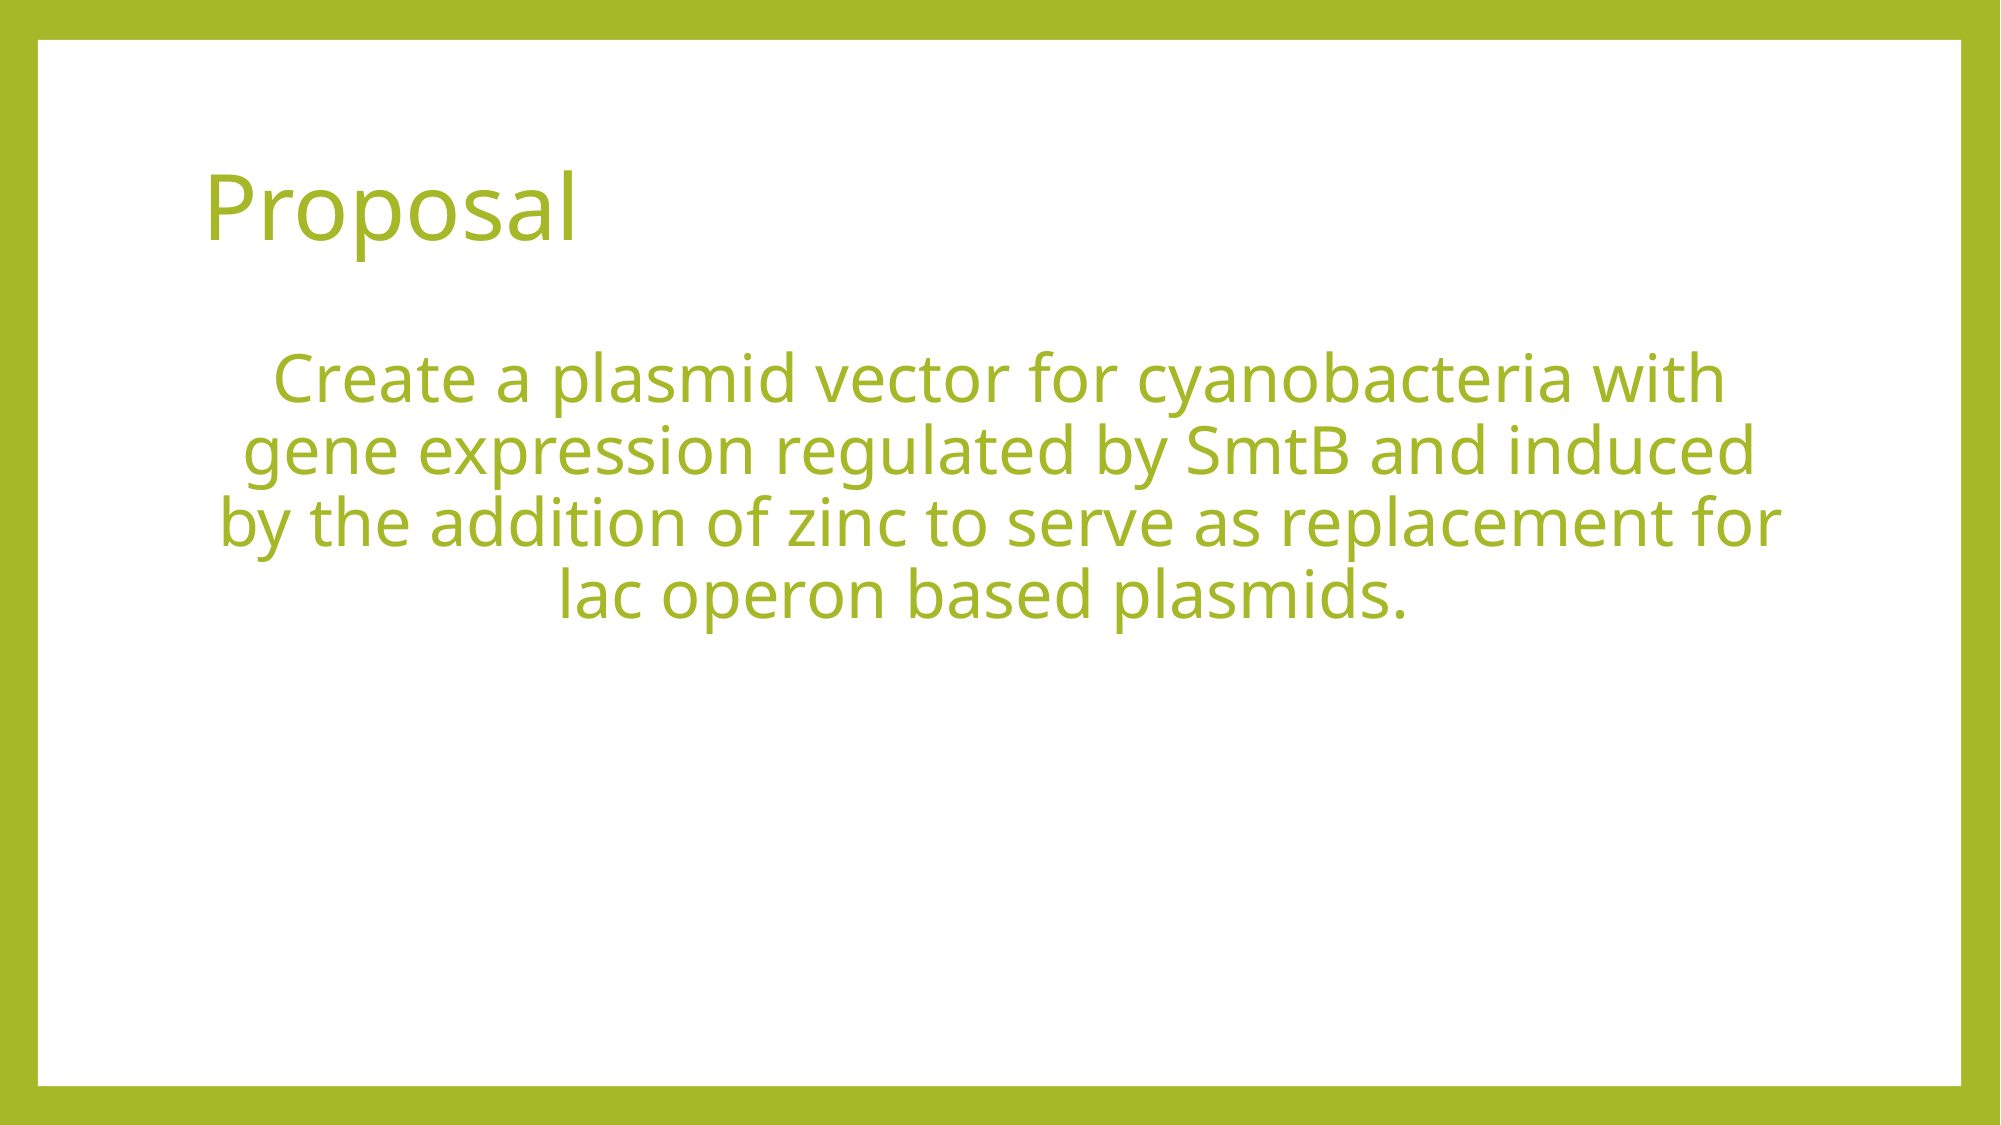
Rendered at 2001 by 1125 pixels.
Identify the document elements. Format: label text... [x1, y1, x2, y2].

list Create a plasmid vector for cyanobacteria with gene expression regulated by SmtB and induced by the addition of zinc to serve as replacement for lac operon based plasmids. [187, 337, 1808, 1000]
title Proposal [187, 99, 1808, 323]
